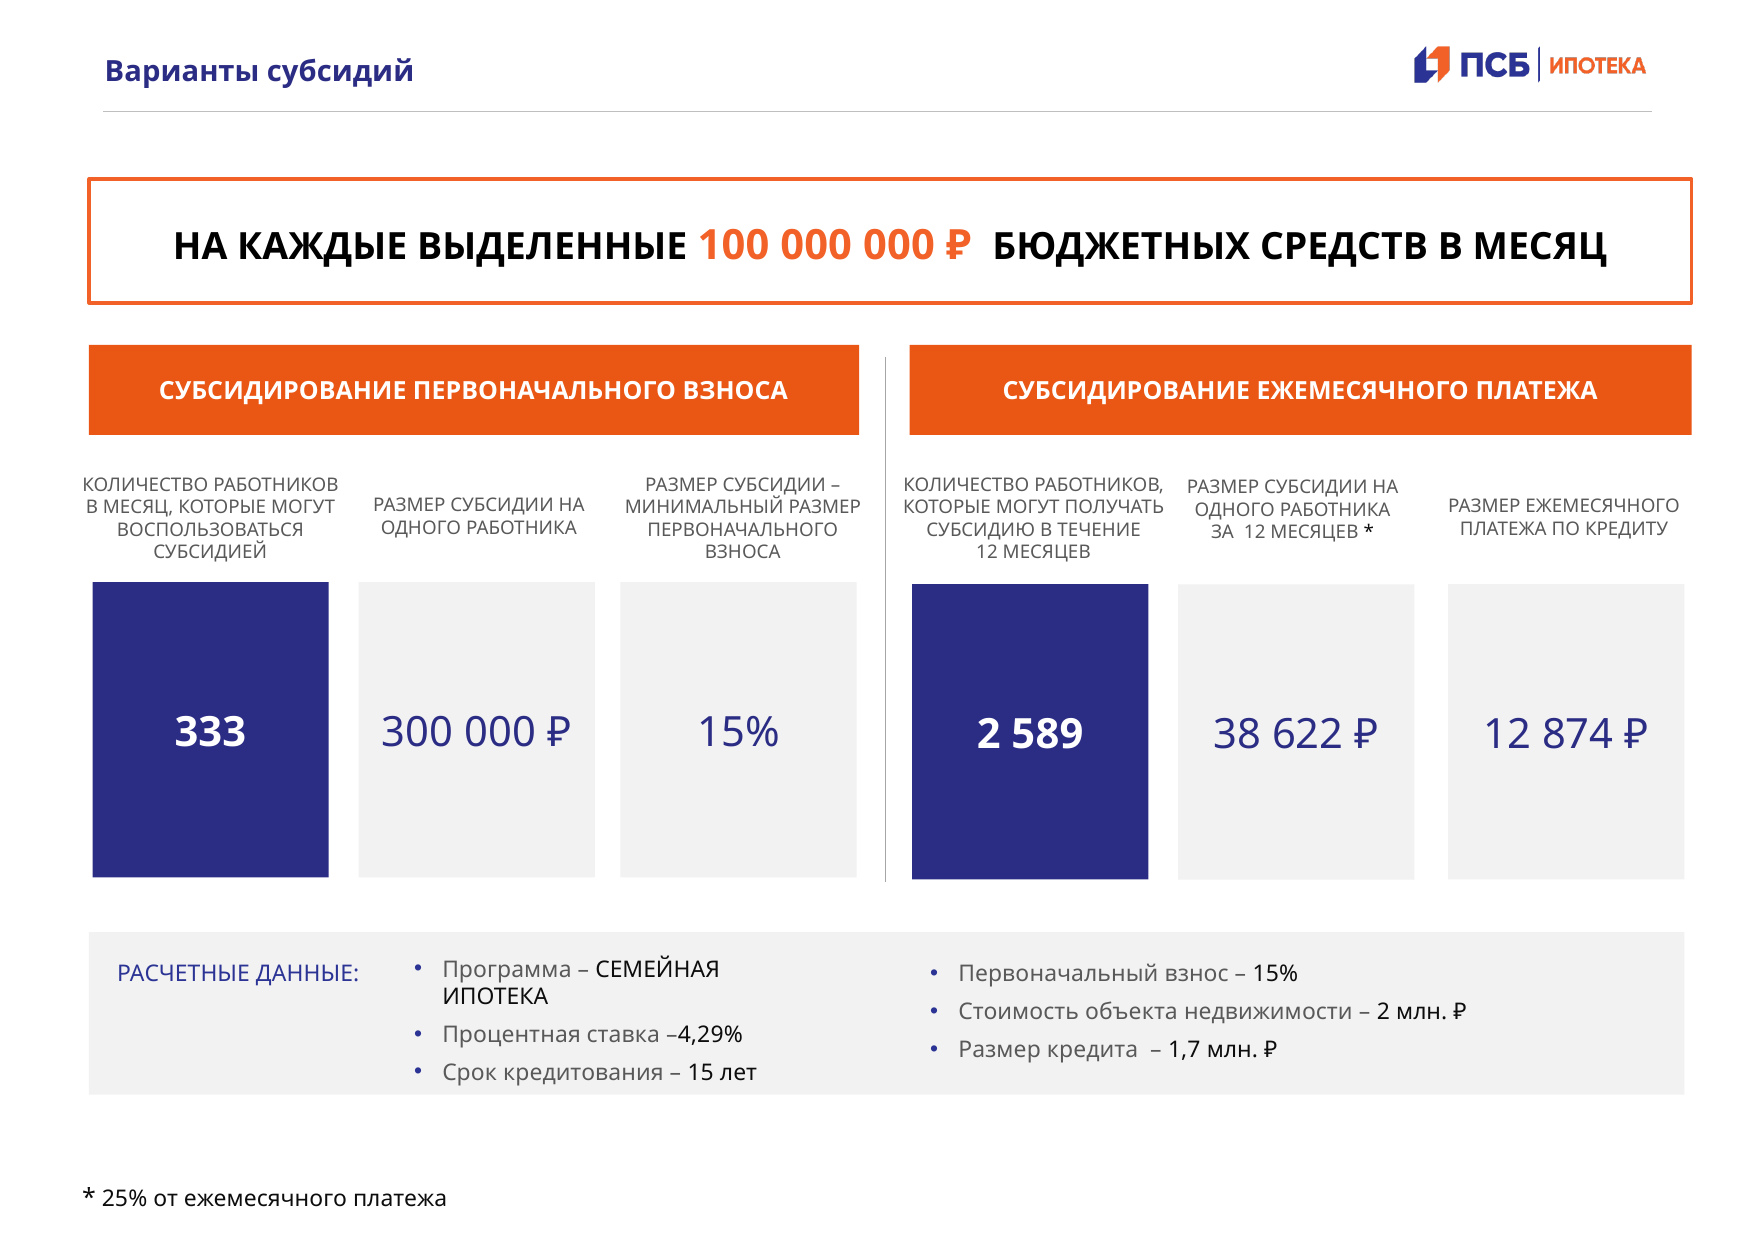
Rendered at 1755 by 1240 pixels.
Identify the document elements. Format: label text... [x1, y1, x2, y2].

text_box Первоначальный взнос – 15% Стоимость объекта недвижимости – 2 млн. ₽ Размер кредита – 1,7 млн. ₽ [915, 951, 1482, 1070]
text_box РАЗМЕР СУБСИДИИ – МИНИМАЛЬНЫЙ РАЗМЕР ПЕРВОНАЧАЛЬНОГО ВЗНОСА [624, 472, 862, 563]
text_box Программа – СЕМЕЙНАЯ ИПОТЕКА Процентная ставка –4,29% Срок кредитования – 15 лет [399, 994, 845, 1093]
text_box [87, 177, 1694, 305]
text_box РАЗМЕР СУБСИДИИ НА ОДНОГО РАБОТНИКА [360, 493, 597, 539]
text_box 38 622 ₽ [1176, 582, 1416, 882]
text_box РАЗМЕР ЕЖЕМЕСЯЧНОГО ПЛАТЕЖА ПО КРЕДИТУ [1439, 494, 1688, 540]
text_box 333 [92, 582, 329, 878]
text_box КОЛИЧЕСТВО РАБОТНИКОВ, КОТОРЫЕ МОГУТ ПОЛУЧАТЬ СУБСИДИЮ В ТЕЧЕНИЕ 12 МЕСЯЦЕВ [900, 472, 1167, 563]
text_box 15% [618, 580, 859, 880]
picture [1364, 16, 1697, 110]
text_box Программа – СЕМЕЙНАЯ ИПОТЕКА Процентная ставка –4,29% Срок кредитования – 15 лет [399, 946, 845, 950]
text_box * 25% от ежемесячного платежа [67, 1174, 463, 1220]
text_box [87, 930, 1686, 1097]
text_box СУБСИДИРОВАНИЕ ЕЖЕМЕСЯЧНОГО ПЛАТЕЖА [907, 343, 1694, 437]
text_box РАЗМЕР СУБСИДИИ НА ОДНОГО РАБОТНИКА ЗА 12 МЕСЯЦЕВ * [1181, 474, 1404, 543]
text_box СУБСИДИРОВАНИЕ ПЕРВОНАЧАЛЬНОГО ВЗНОСА [87, 343, 861, 437]
text_box 12 874 ₽ [1446, 582, 1686, 882]
text_box РАСЧЕТНЫЕ ДАННЫЕ: [102, 950, 1005, 994]
text_box Варианты субсидий [89, 44, 665, 95]
text_box 300 000 ₽ [357, 580, 597, 880]
text_box КОЛИЧЕСТВО РАБОТНИКОВ В МЕСЯЦ, КОТОРЫЕ МОГУТ ВОСПОЛЬЗОВАТЬСЯ СУБСИДИЕЙ [77, 472, 344, 563]
text_box 2 589 [912, 584, 1149, 880]
